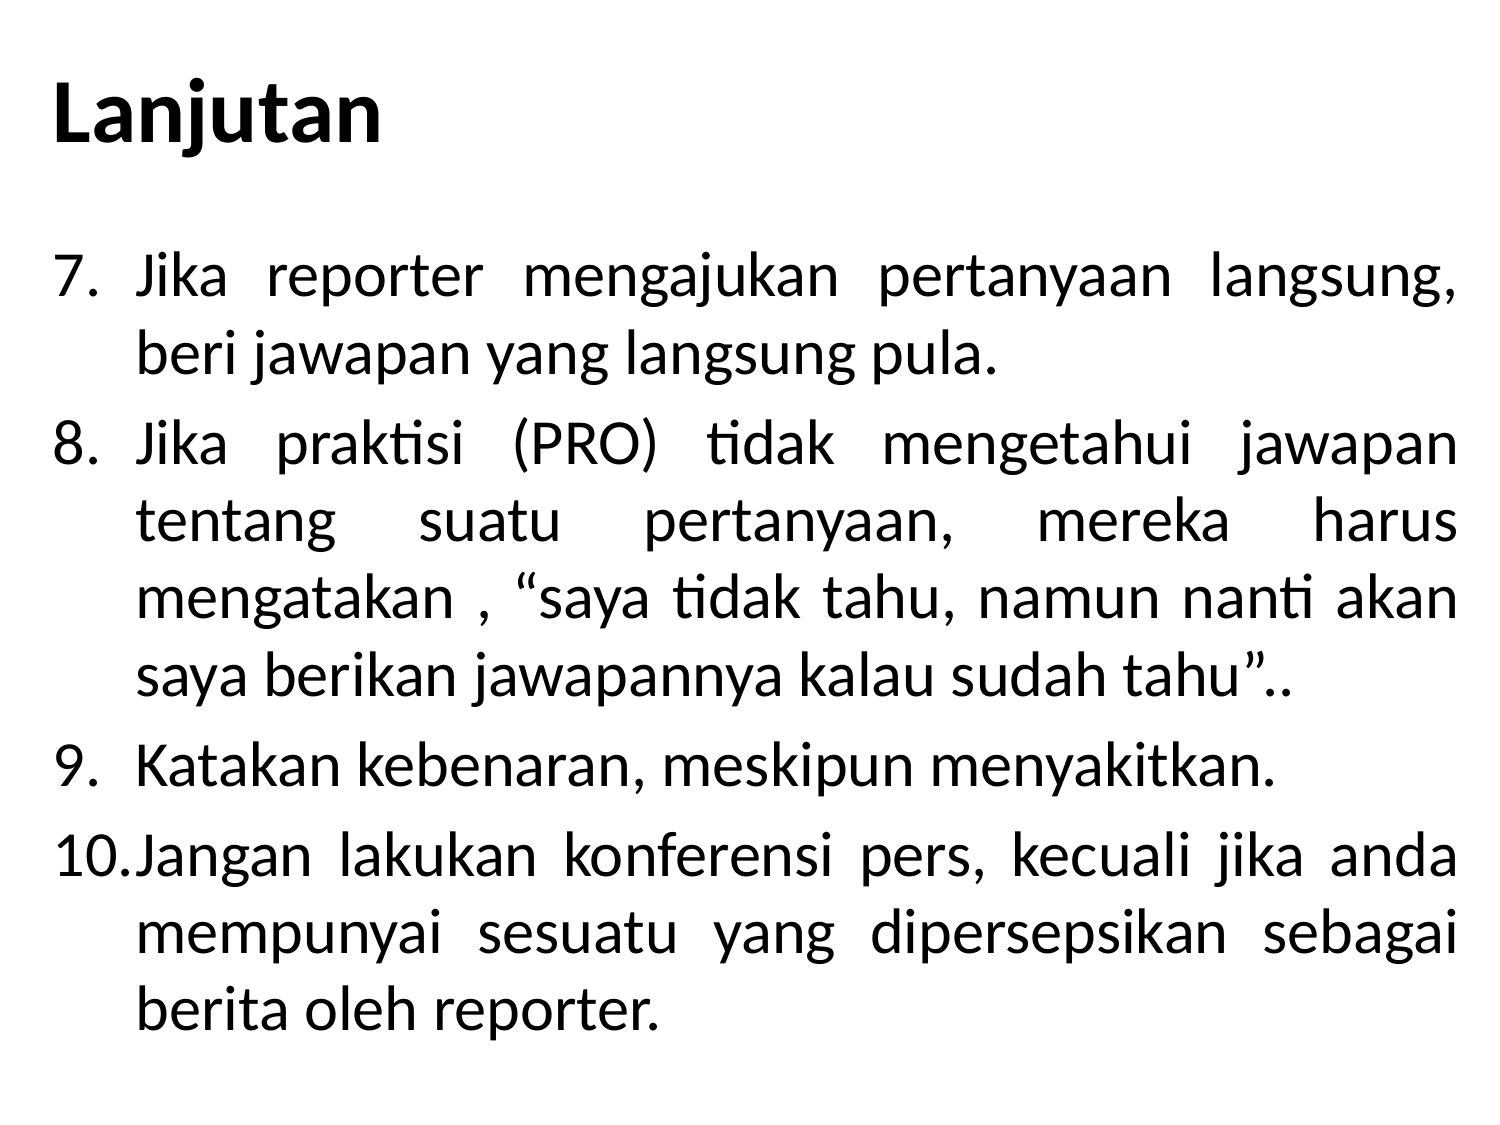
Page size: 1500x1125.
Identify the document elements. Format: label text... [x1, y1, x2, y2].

list 7. Jika reporter mengajukan pertanyaan langsung, beri jawapan yang langsung pula. 8. Jika praktisi (PRO) tidak mengetahui jawapan tentang suatu pertanyaan, mereka harus mengatakan , “saya tidak tahu, namun nanti akan saya berikan jawapannya kalau sudah tahu”.. 9. Katakan kebenaran, meskipun menyakitkan. 10. Jangan lakukan konferensi pers, kecuali jika anda mempunyai sesuatu yang dipersepsikan sebagai berita oleh reporter. [37, 224, 1475, 1063]
title Lanjutan [37, 24, 450, 188]
